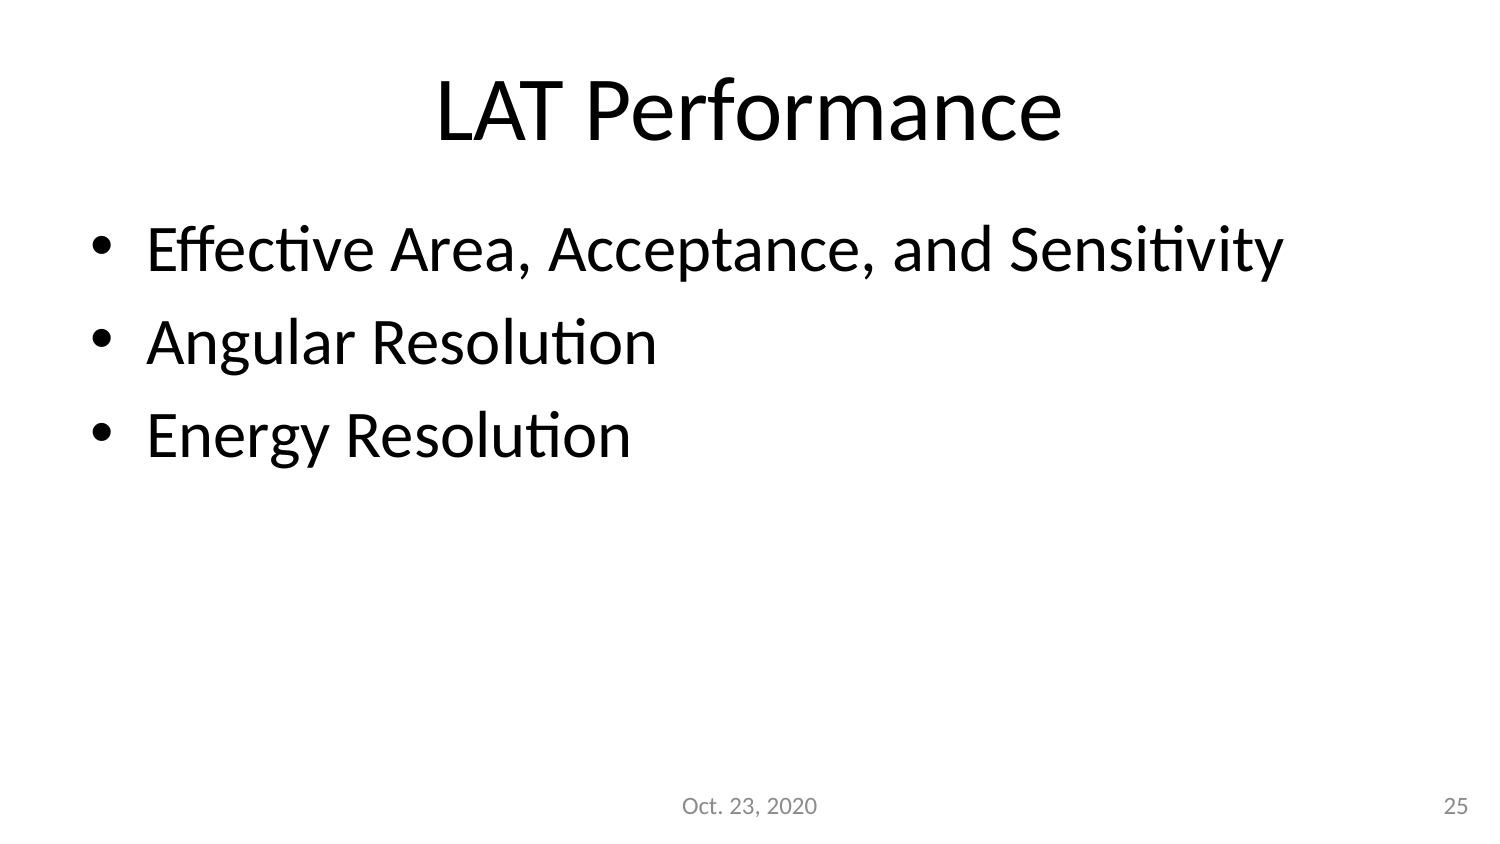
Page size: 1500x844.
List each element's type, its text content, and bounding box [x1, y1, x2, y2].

list Effective Area, Acceptance, and Sensitivity Angular Resolution Energy Resolution [75, 196, 1425, 754]
title LAT Performance [75, 33, 1425, 175]
slide_number 25 [1134, 782, 1484, 827]
footer Oct. 23, 2020 [512, 782, 988, 827]
